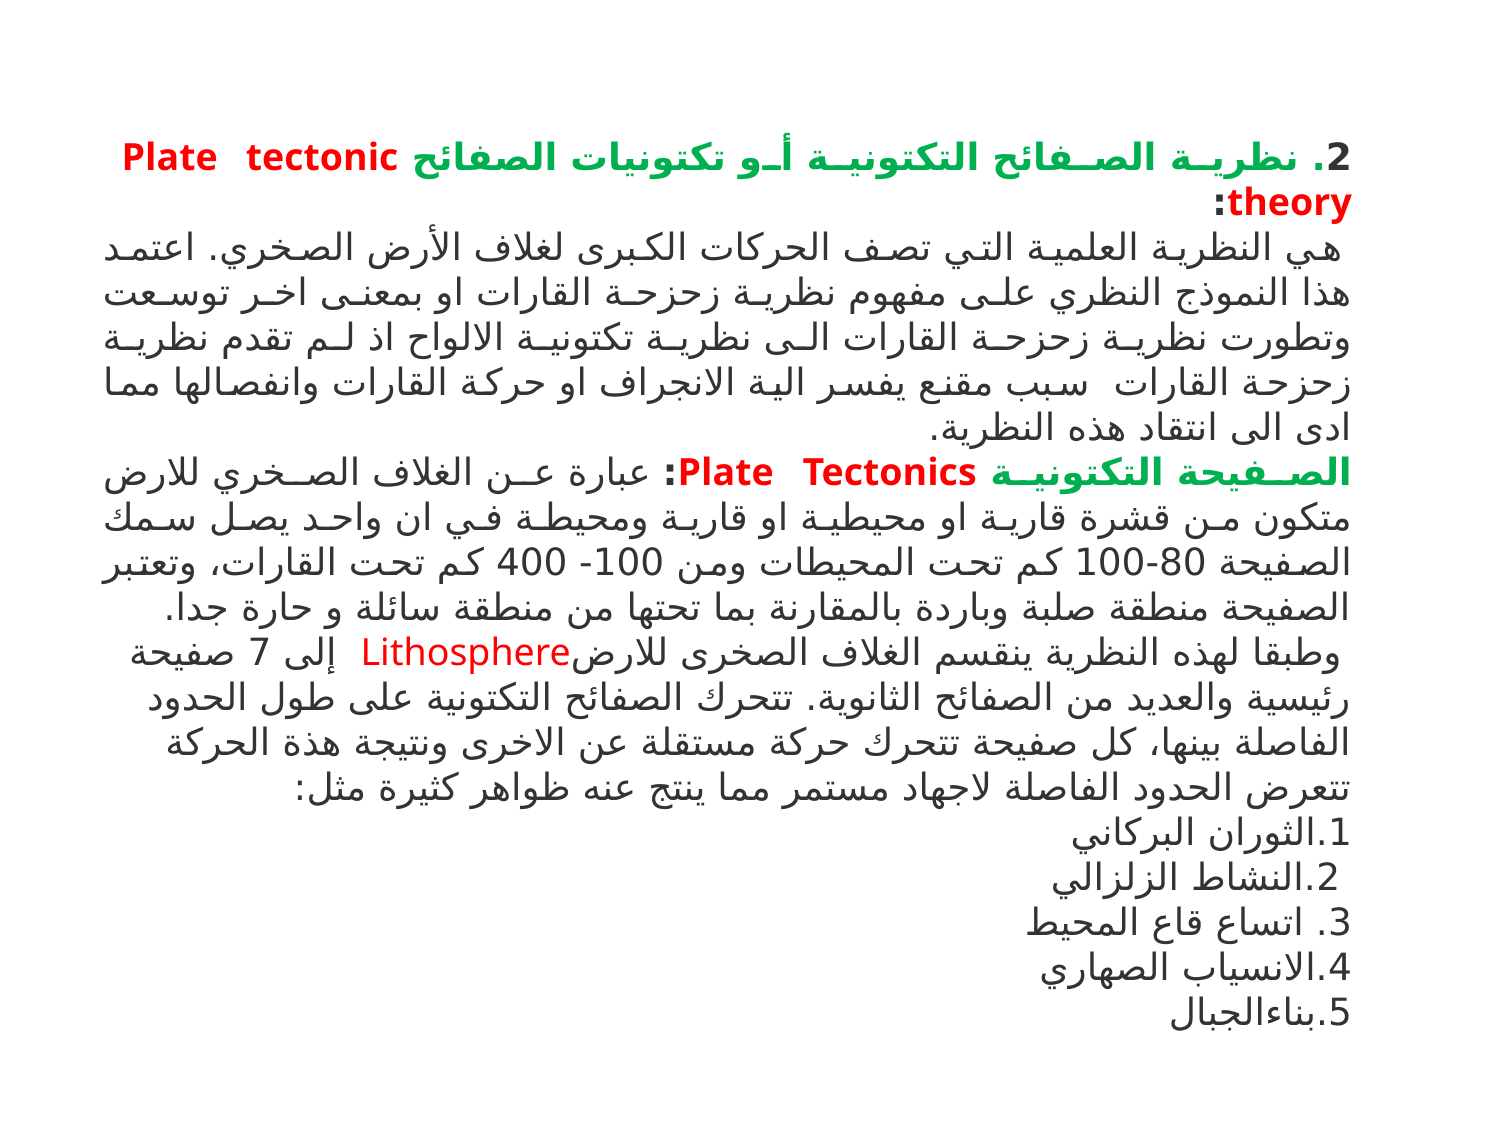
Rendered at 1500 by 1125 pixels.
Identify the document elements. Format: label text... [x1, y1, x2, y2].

text_box 2. نظرية الصفائح التكتونية أو تكتونيات الصفائح Plate tectonic theory: هي النظرية العلمية التي تصف الحركات الكبرى لغلاف الأرض الصخري. اعتمد هذا النموذج النظري على مفهوم نظرية زحزحة القارات او بمعنى اخر توسعت وتطورت نظرية زحزحة القارات الى نظرية تكتونية الالواح اذ لم تقدم نظرية زحزحة القارات سبب مقنع يفسر الية الانجراف او حركة القارات وانفصالها مما ادى الى انتقاد هذه النظرية. الصفيحة التكتونية Plate Tectonics: عبارة عن الغلاف الصخري للارض متكون من قشرة قارية او محيطية او قارية ومحيطة في ان واحد يصل سمك الصفيحة 80-100 كم تحت المحيطات ومن 100- 400 كم تحت القارات، وتعتبر الصفيحة منطقة صلبة وباردة بالمقارنة بما تحتها من منطقة سائلة و حارة جدا. وطبقا لهذه النظرية ينقسم الغلاف الصخرى للارضLithosphere إلى 7 صفيحة رئيسية والعديد من الصفائح الثانوية. تتحرك الصفائح التكتونية على طول الحدود الفاصلة بينها، كل صفيحة تتحرك حركة مستقلة عن الاخرى ونتيجة هذة الحركة تتعرض الحدود الفاصلة لاجهاد مستمر مما ينتج عنه ظواهر كثيرة مثل: 1.الثوران البركاني 2.النشاط الزلزالي 3. اتساع قاع المحيط 4.الانسياب الصهاري 5.بناءالجبال [88, 125, 1376, 1041]
